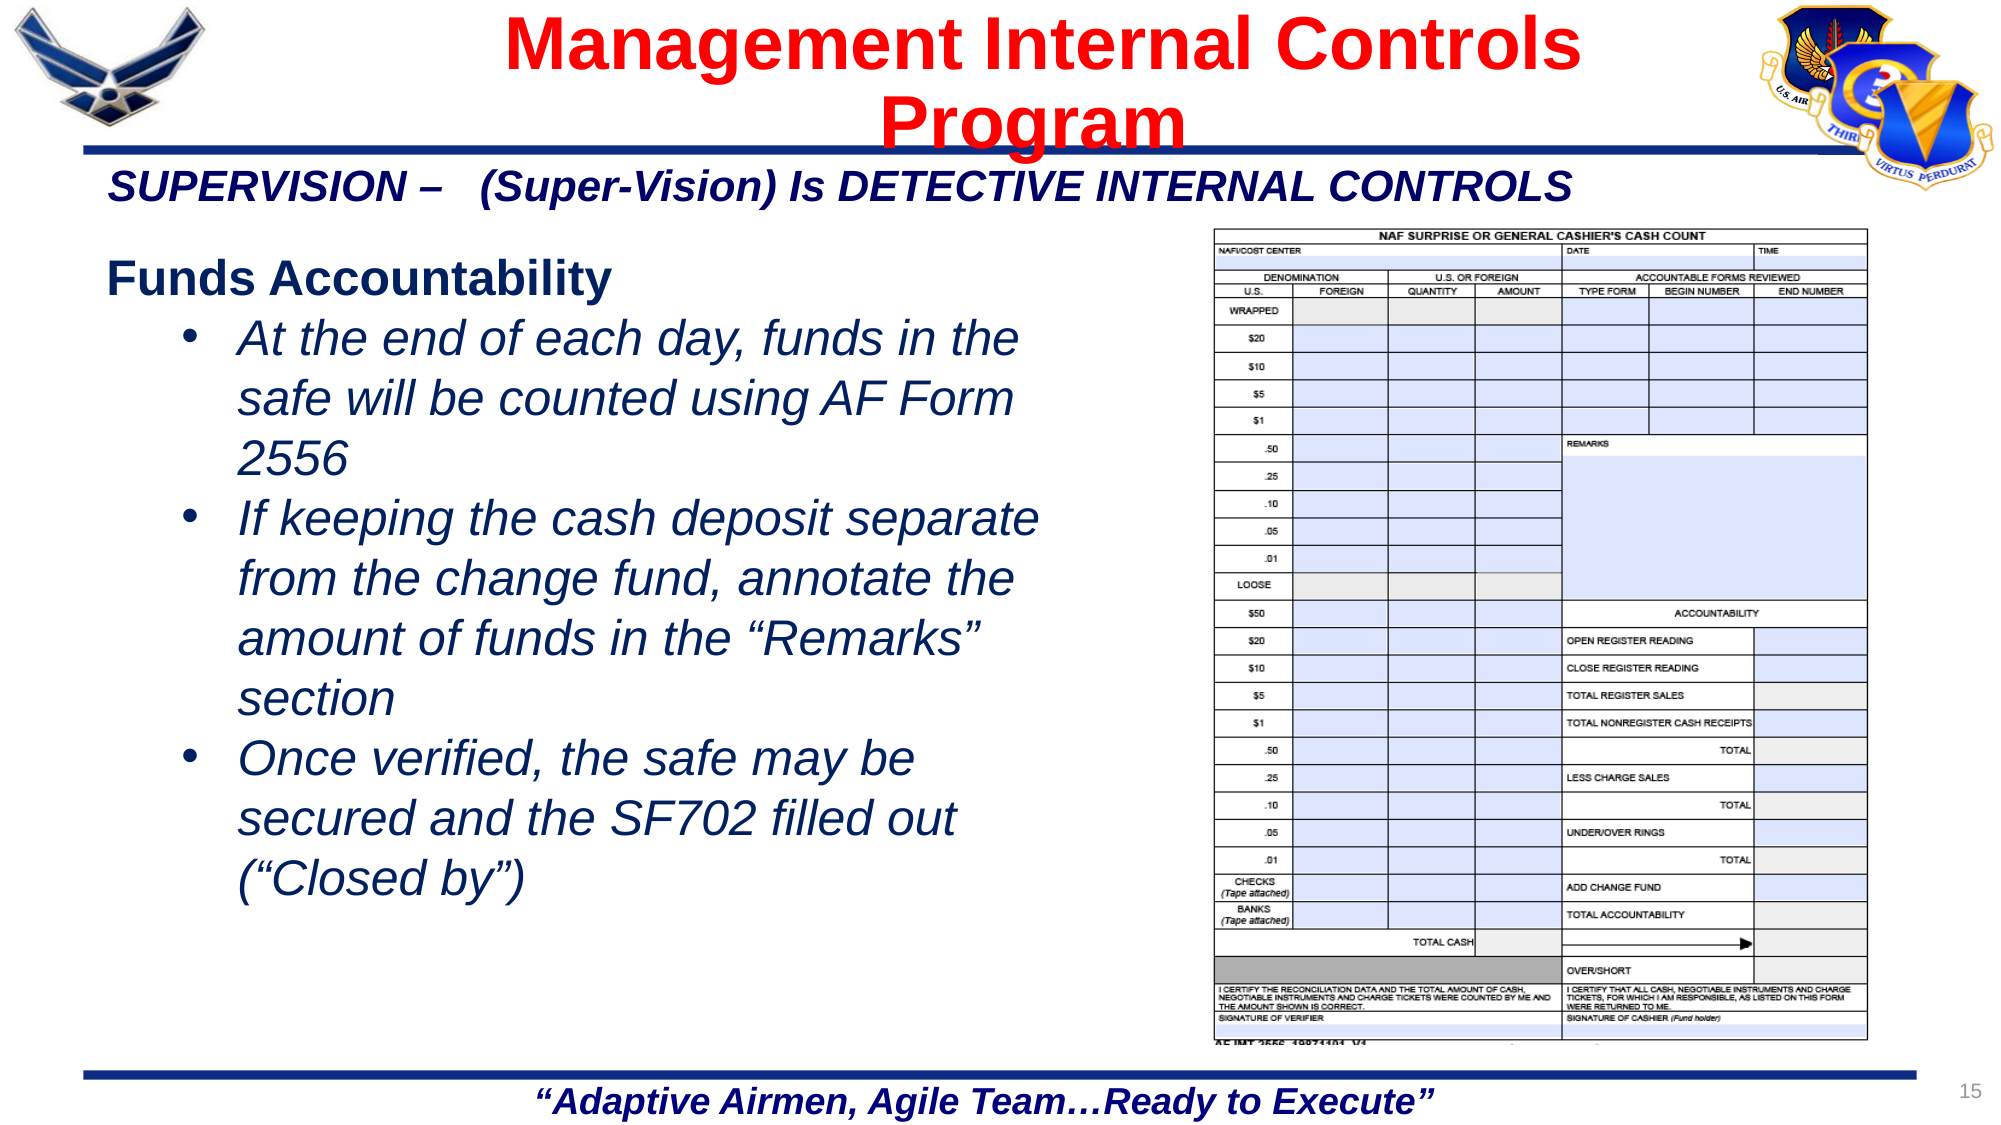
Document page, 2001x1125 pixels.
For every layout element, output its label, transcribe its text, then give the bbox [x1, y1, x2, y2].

text_box Funds Accountability At the end of each day, funds in the safe will be counted using AF Form 2556 If keeping the cash deposit separate from the change fund, annotate the amount of funds in the “Remarks” section Once verified, the safe may be secured and the SF702 filled out (“Closed by”) [91, 238, 1074, 1088]
slide_number 15 [1746, 1070, 1998, 1121]
picture [1209, 224, 1873, 1046]
picture [4, 6, 212, 131]
picture [1757, 5, 2000, 192]
text_box Management Internal Controls Program [410, 0, 1679, 156]
text_box SUPERVISION – (Super-Vision) Is DETECTIVE INTERNAL CONTROLS [92, 155, 1830, 266]
